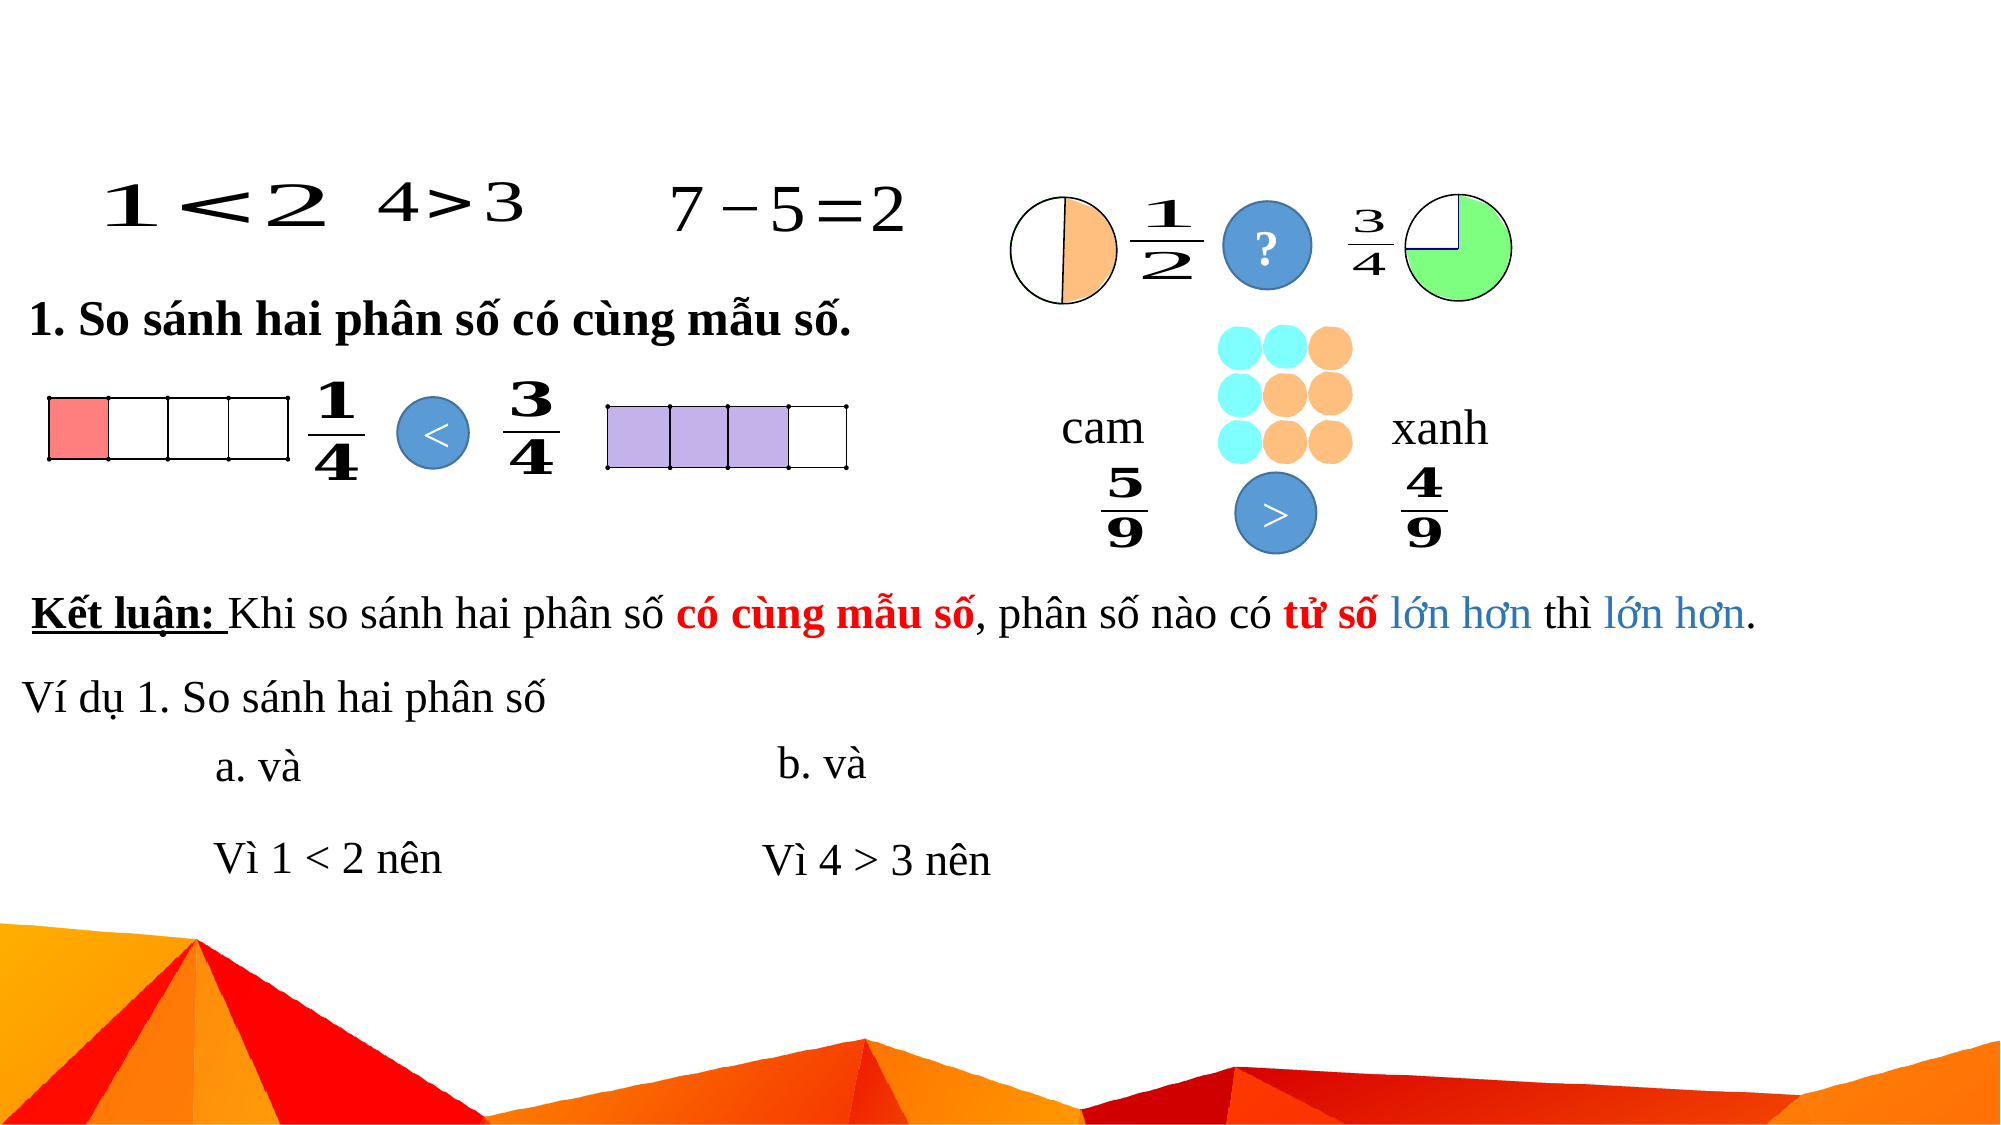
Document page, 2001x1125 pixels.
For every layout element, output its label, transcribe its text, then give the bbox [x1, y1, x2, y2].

text_box cam [1029, 388, 1177, 458]
picture [592, 390, 863, 484]
picture [1202, 309, 1368, 480]
picture [33, 382, 304, 475]
picture [994, 181, 1133, 320]
text_box < [396, 396, 470, 470]
text_box > [1234, 480, 1318, 555]
text_box 1. So sánh hai phân số có cùng mẫu số. [12, 285, 905, 346]
text_box ? [1222, 200, 1313, 291]
text_box Kết luận: Khi so sánh hai phân số có cùng mẫu số, phân số nào có tử số lớn hơn thì lớn hơn. [16, 577, 1843, 644]
picture [1389, 178, 1528, 317]
text_box Ví dụ 1. So sánh hai phân số [4, 662, 563, 726]
picture [0, 916, 2000, 1125]
text_box xanh [1376, 390, 1524, 460]
